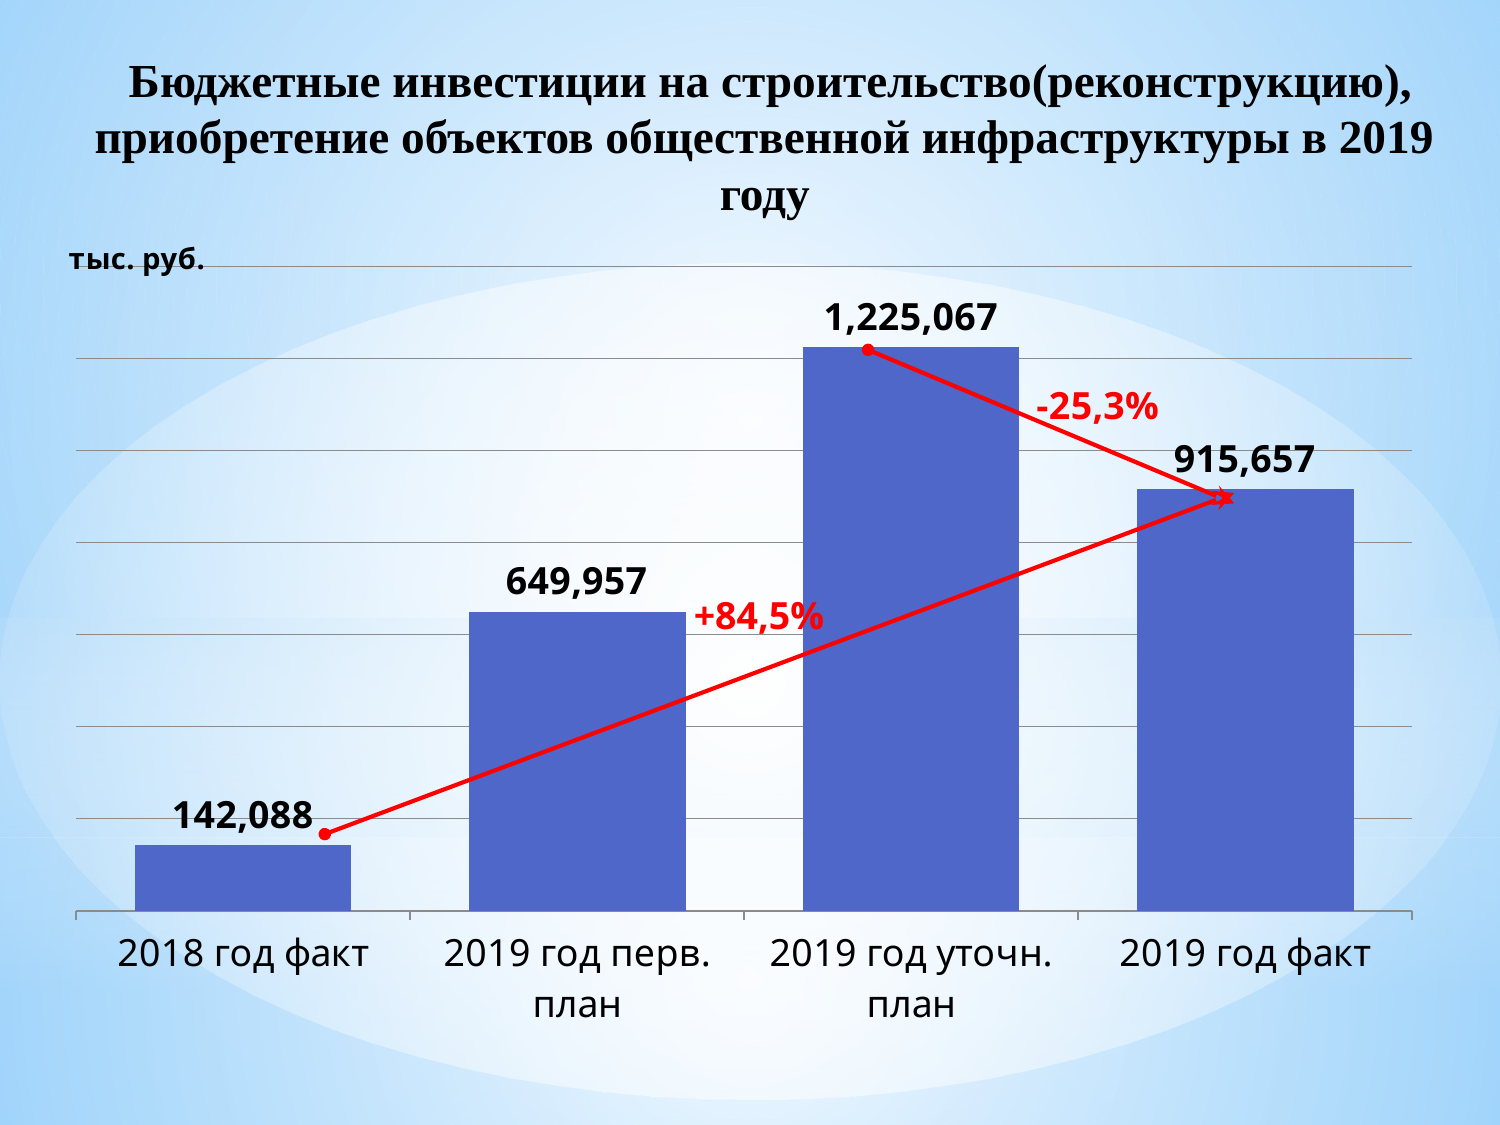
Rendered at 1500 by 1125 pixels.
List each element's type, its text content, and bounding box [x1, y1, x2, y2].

chart [52, 228, 1436, 1036]
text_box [324, 492, 1235, 835]
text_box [867, 349, 1235, 504]
text_box Бюджетные инвестиции на строительство(реконструкцию), приобретение объектов общественной инфраструктуры в 2019 году [53, 42, 1477, 228]
